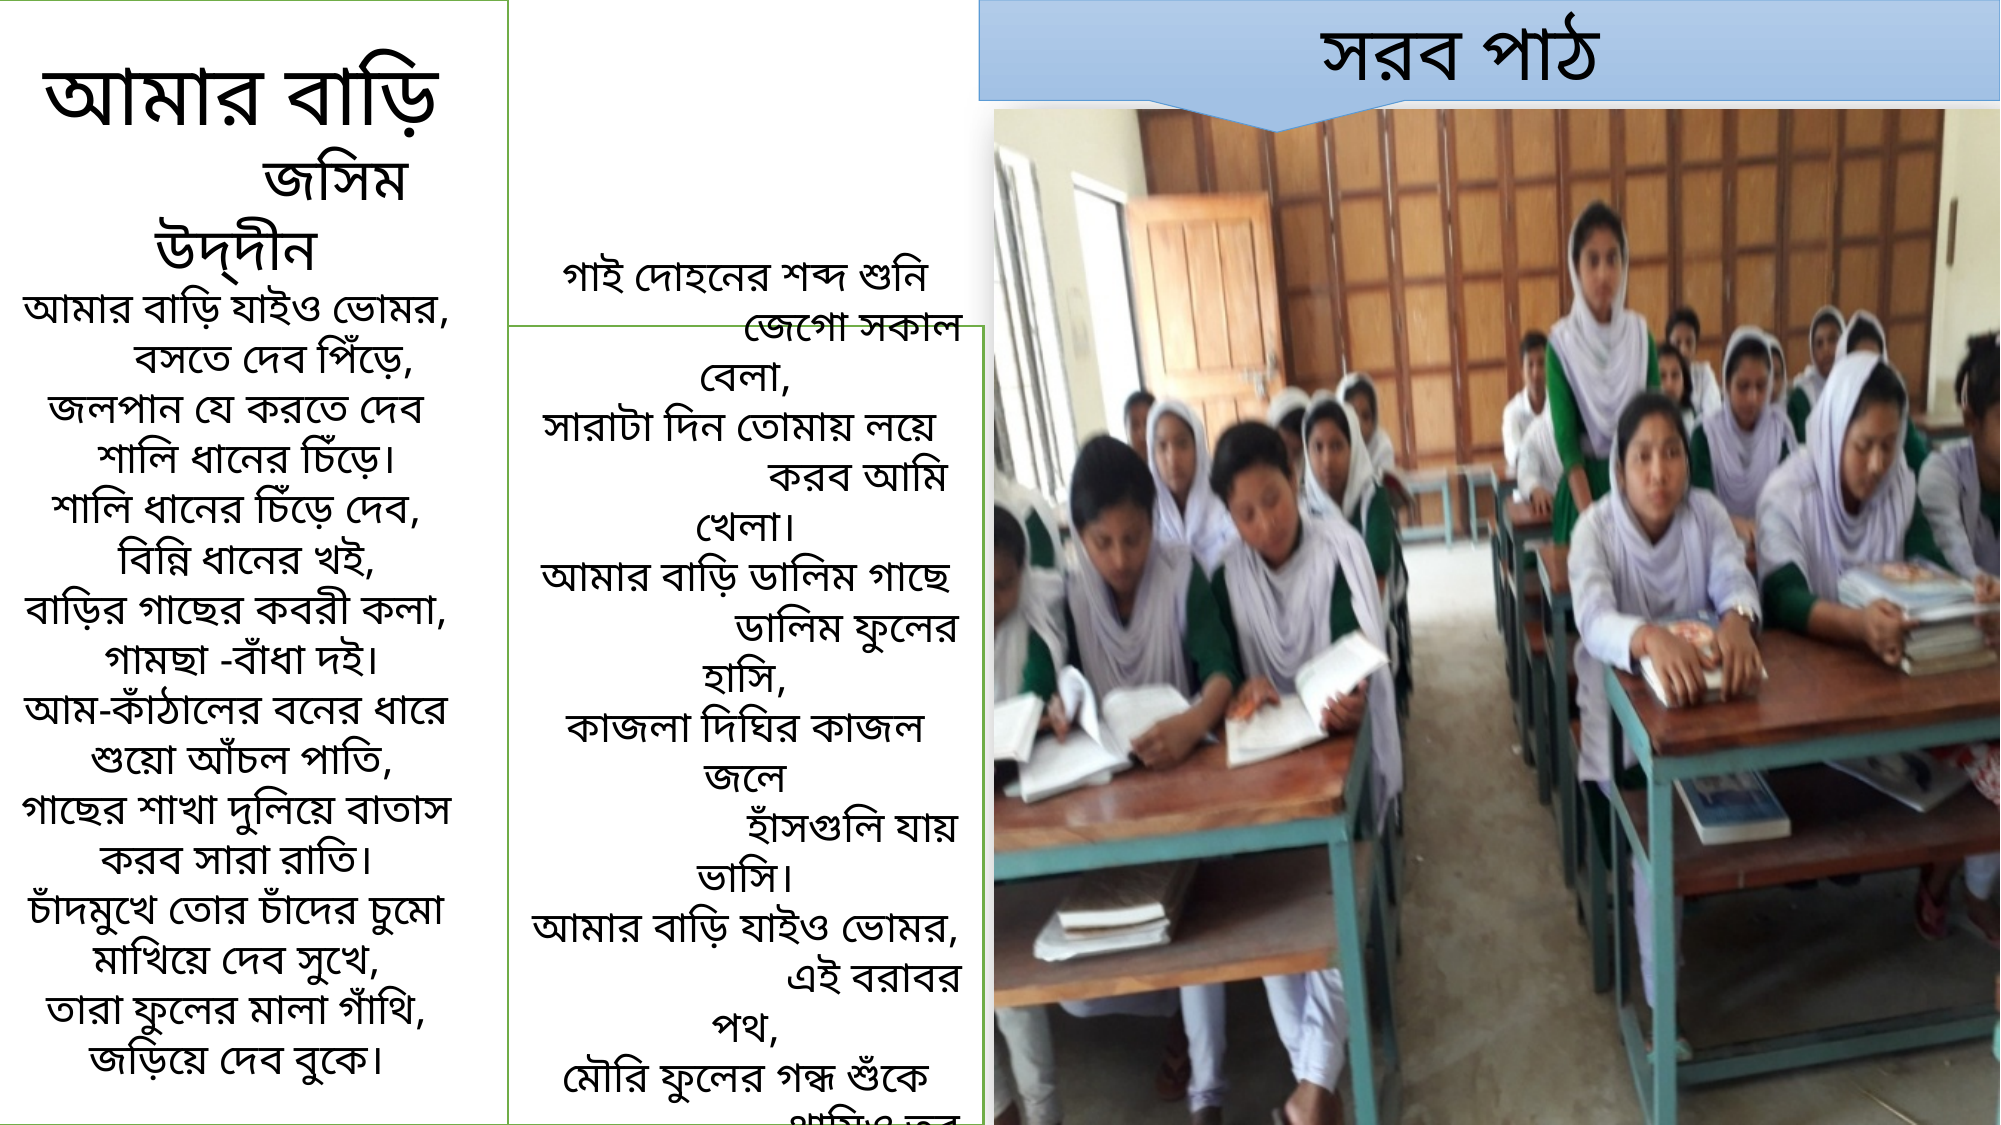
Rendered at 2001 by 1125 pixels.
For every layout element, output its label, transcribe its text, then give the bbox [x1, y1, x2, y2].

text_box আমার বাড়ি জসিম উদ্‌দীন আমার বাড়ি যাইও ভোমর, বসতে দেব পিঁড়ে, জলপান যে করতে দেব শালি ধানের চিঁড়ে। শালি ধানের চিঁড়ে দেব, বিন্নি ধানের খই, বাড়ির গাছের কবরী কলা, গামছা -বাঁধা দই। আম-কাঁঠালের বনের ধারে শুয়ো আঁচল পাতি, গাছের শাখা দুলিয়ে বাতাস করব সারা রাতি। চাঁদমুখে তোর চাঁদের চুমো মাখিয়ে দেব সুখে, তারা ফুলের মালা গাঁথি, জড়িয়ে দেব বুকে। [0, 0, 509, 1125]
text_box সরব পাঠ [978, 0, 2000, 109]
picture [994, 109, 2000, 1125]
text_box গাই দোহনের শব্দ শুনি জেগো সকাল বেলা, সারাটা দিন তোমায় লয়ে করব আমি খেলা। আমার বাড়ি ডালিম গাছে ডালিম ফুলের হাসি, কাজলা দিঘির কাজল জলে হাঁসগুলি যায় ভাসি। আমার বাড়ি যাইও ভোমর, এই বরাবর পথ, মৌরি ফুলের গন্ধ শুঁকে থামিও তব রথ। [507, 325, 985, 1125]
